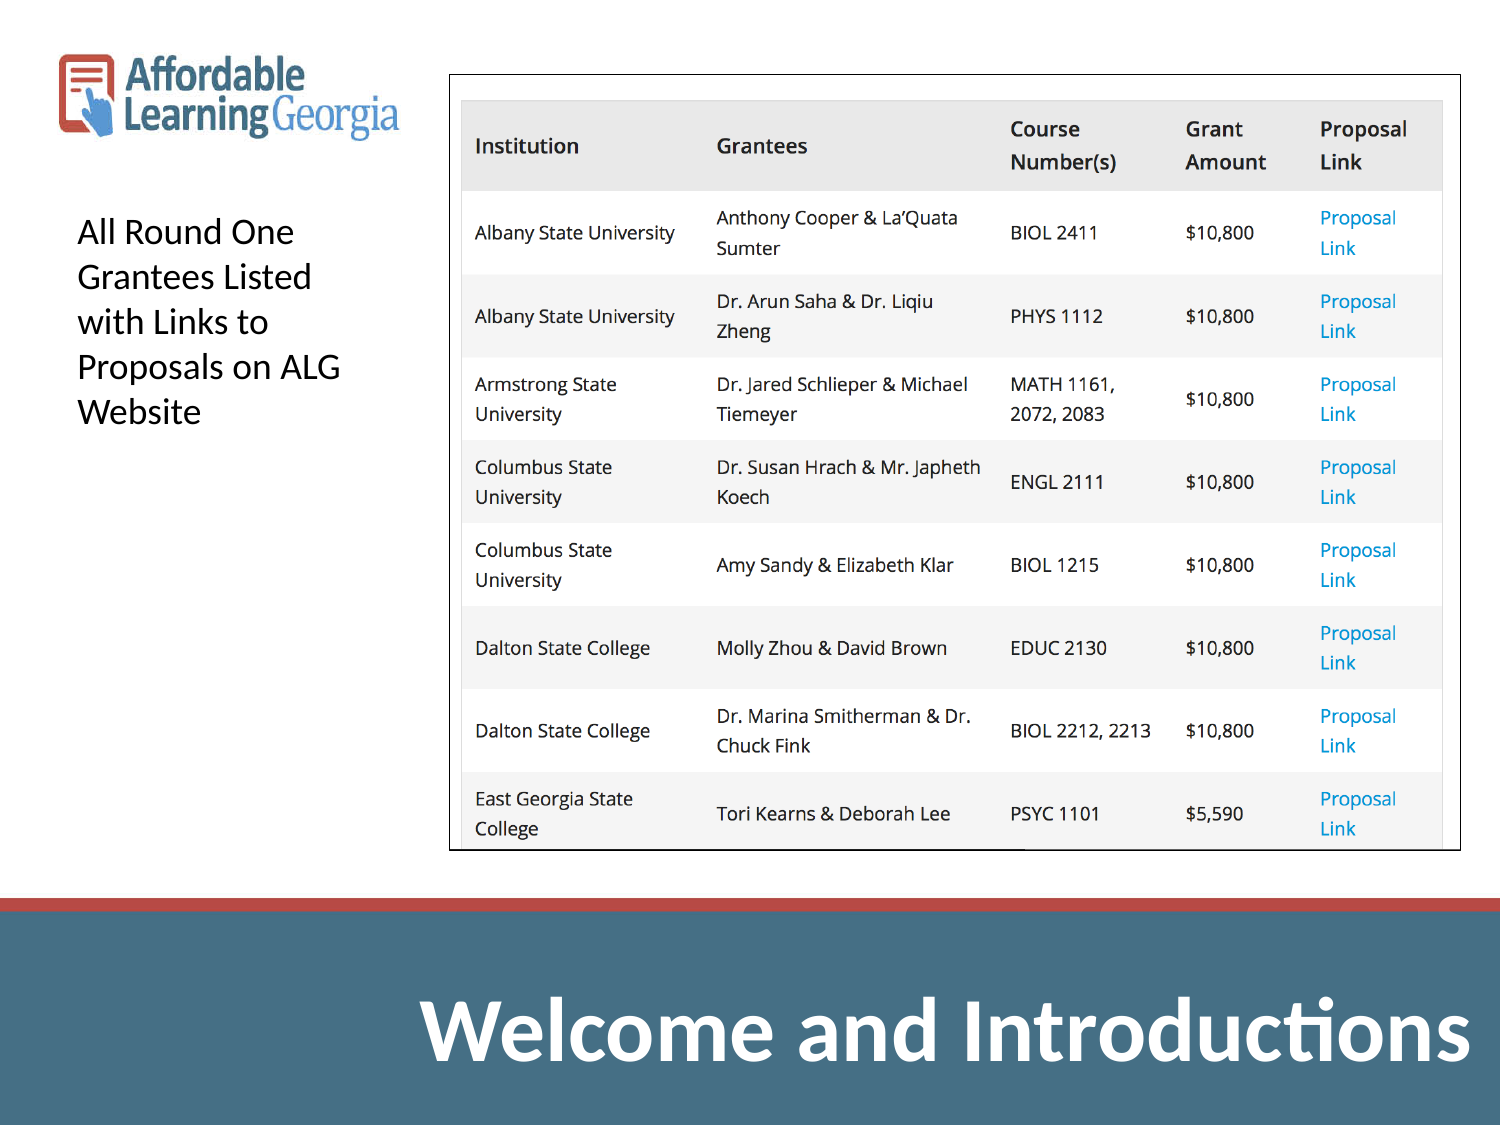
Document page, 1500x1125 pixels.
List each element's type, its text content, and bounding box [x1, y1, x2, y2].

text_box Welcome and Introductions [387, 962, 1488, 1113]
text_box All Round One Grantees Listed with Links to Proposals on ALG Website [62, 199, 400, 440]
picture [0, 0, 1500, 1125]
text_box [395, 937, 1496, 1088]
